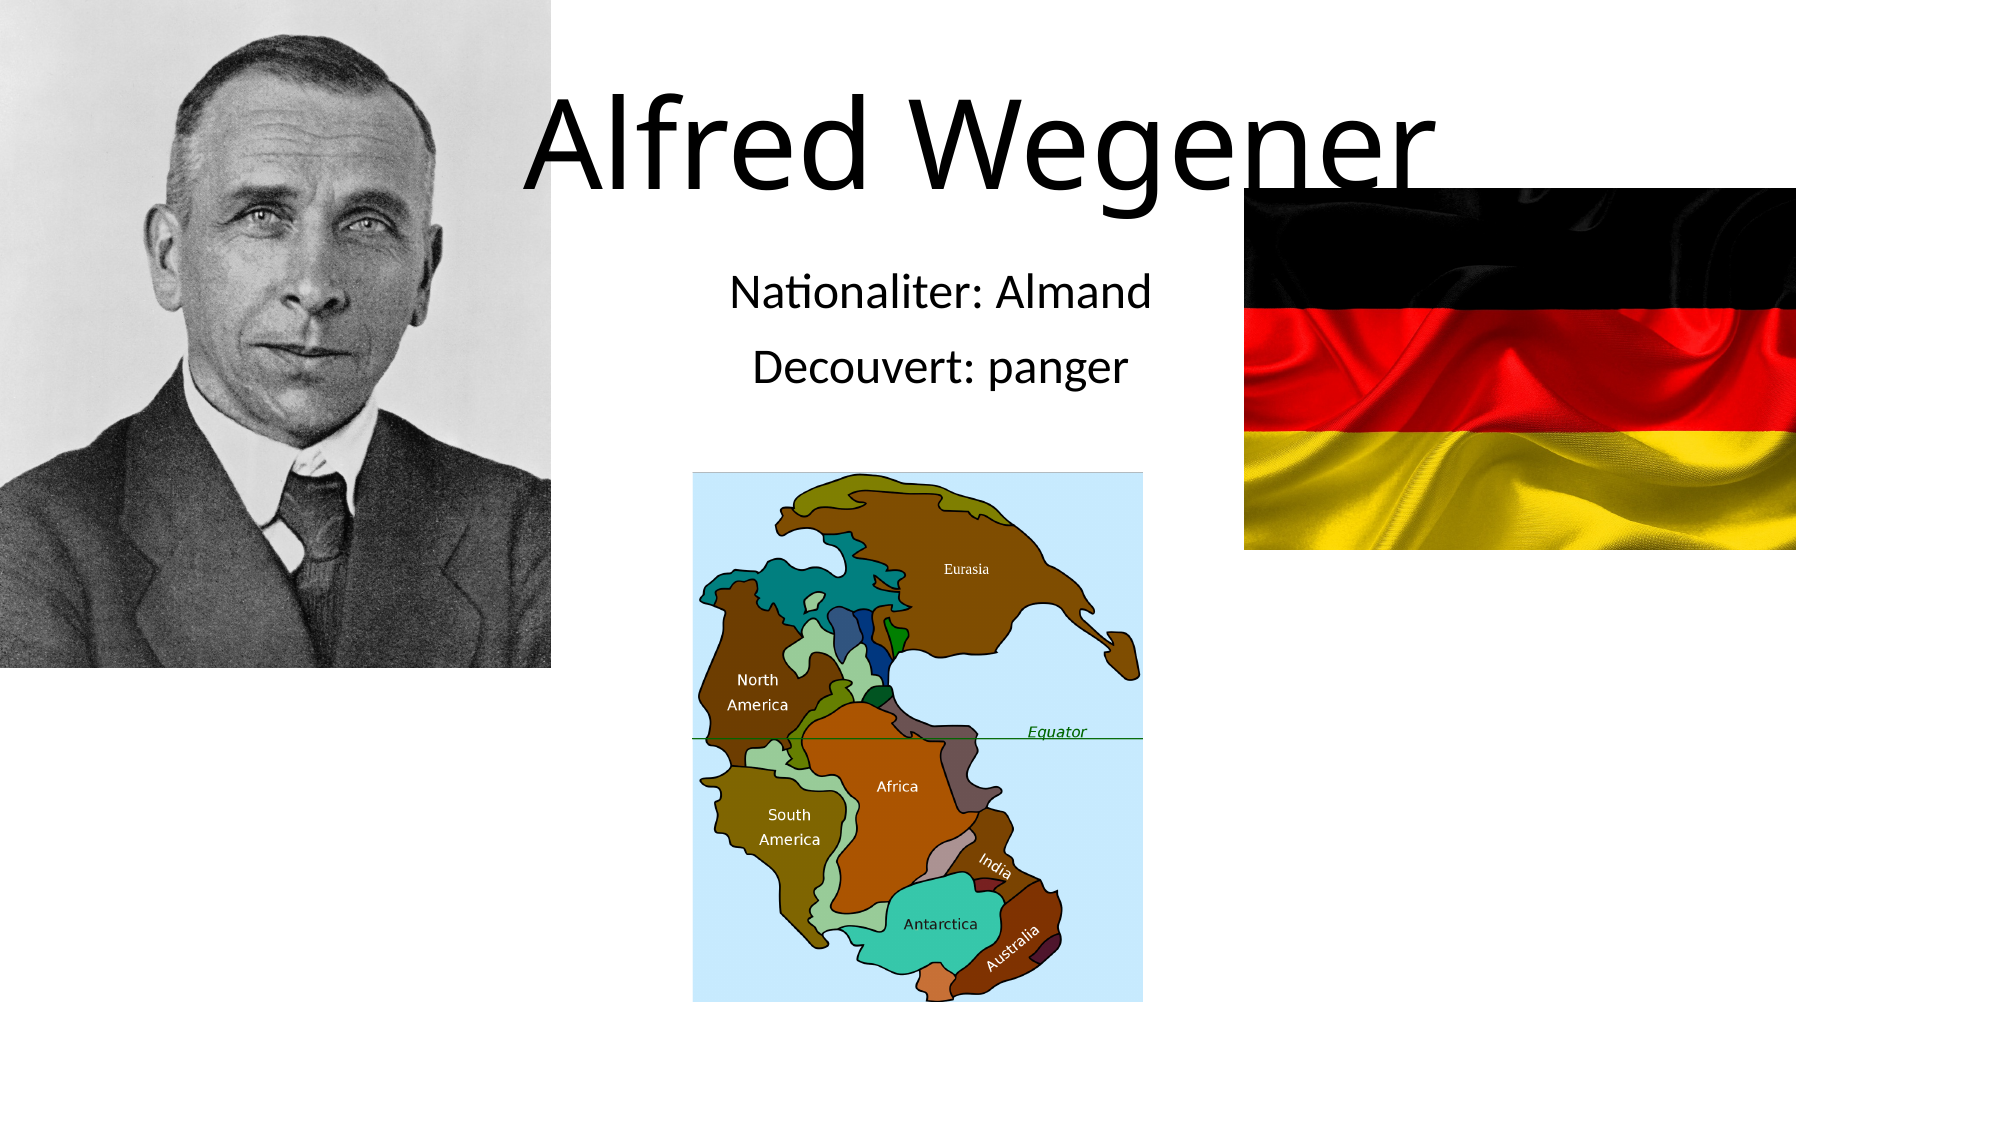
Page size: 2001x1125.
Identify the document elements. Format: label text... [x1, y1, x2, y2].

title Alfred Wegener [551, 0, 1732, 225]
picture [1244, 188, 1796, 550]
subtitle Nationaliter: Almand Decouvert: panger [551, 258, 1244, 530]
picture [0, 0, 551, 668]
picture [692, 472, 1143, 1002]
